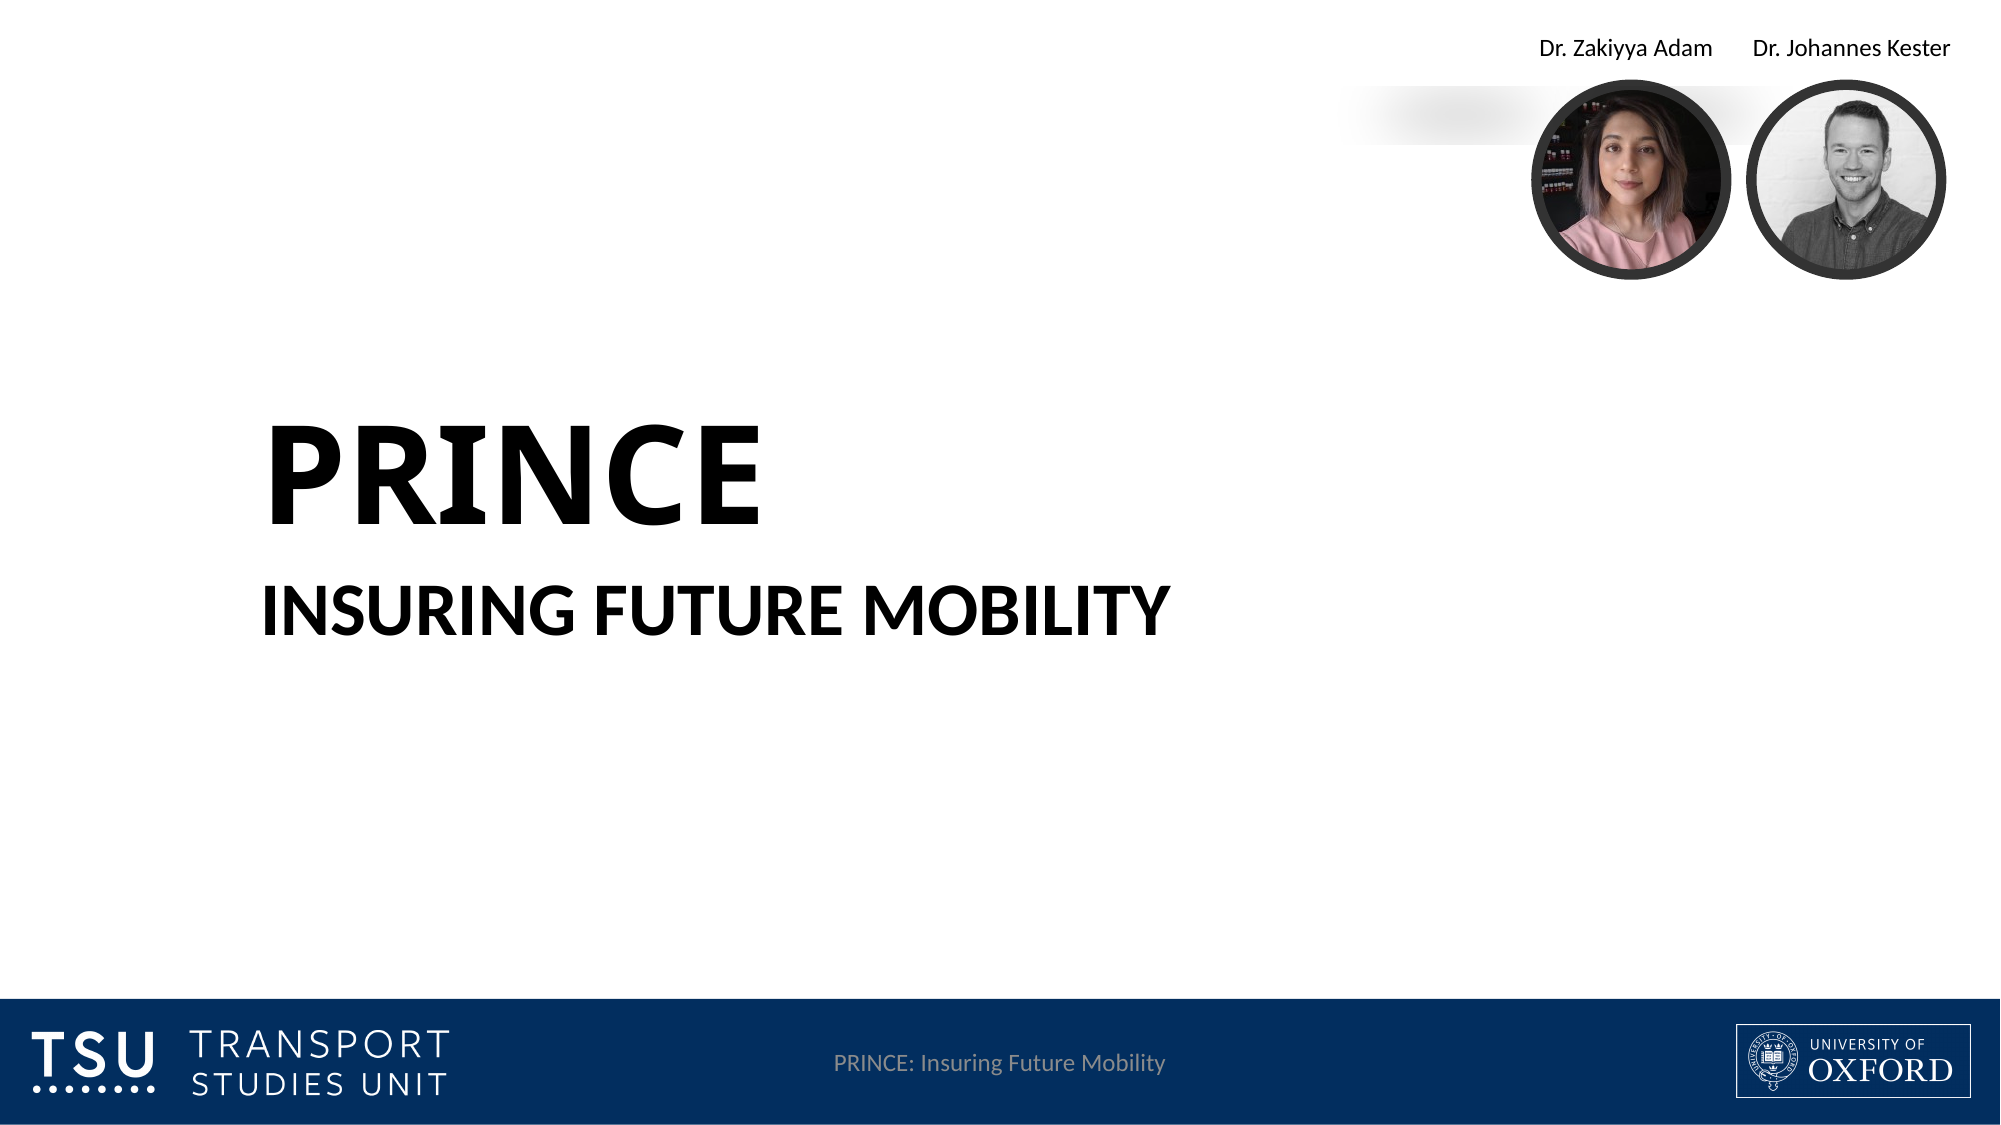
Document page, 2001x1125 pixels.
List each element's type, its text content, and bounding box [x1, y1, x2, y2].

picture [1536, 84, 1727, 275]
picture [1751, 84, 1942, 275]
title PRINCE [244, 372, 1745, 561]
subtitle INSURING FUTURE MOBILITY [244, 561, 1847, 660]
picture [0, 969, 487, 1125]
text_box Dr. Johannes Kester [1738, 24, 1969, 69]
text_box Dr. Zakiyya Adam [1524, 24, 1738, 69]
picture [1736, 1024, 1971, 1098]
footer PRINCE: Insuring Future Mobility [662, 1031, 1338, 1092]
